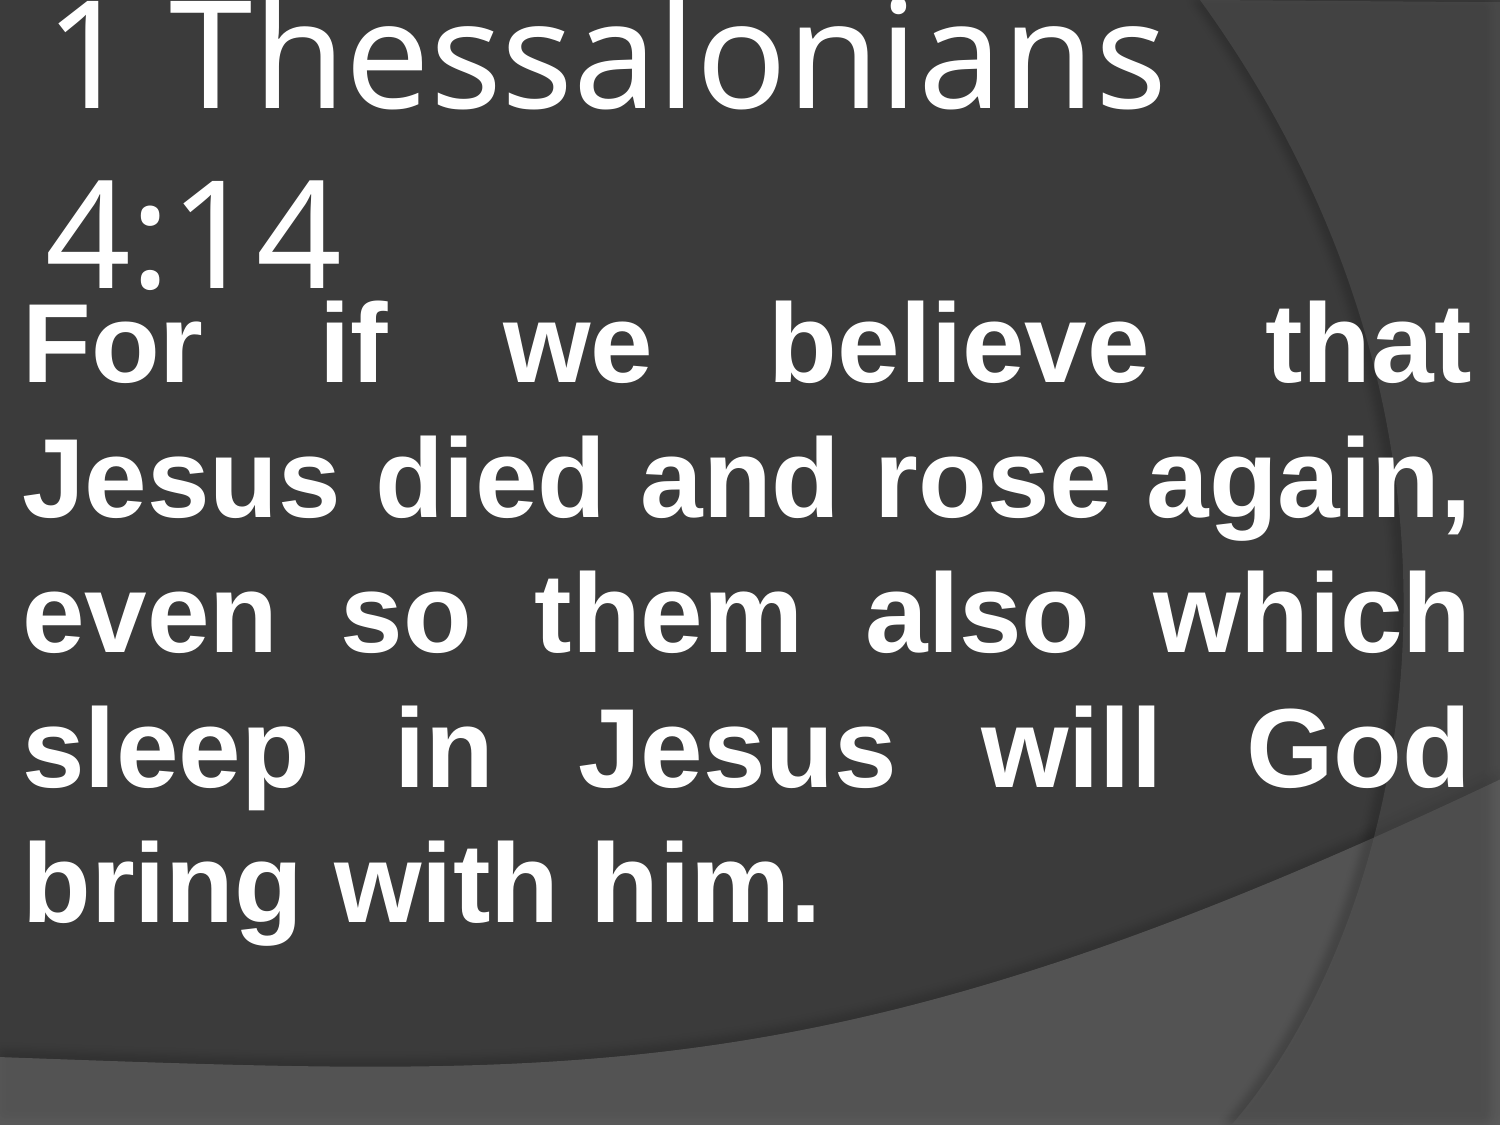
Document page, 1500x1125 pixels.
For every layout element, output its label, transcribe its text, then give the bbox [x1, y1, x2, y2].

title 1 Thessalonians 4:14 [37, 45, 1488, 233]
list For if we believe that Jesus died and rose again, even so them also which sleep in Jesus will God bring with him. [1, 262, 1488, 1125]
